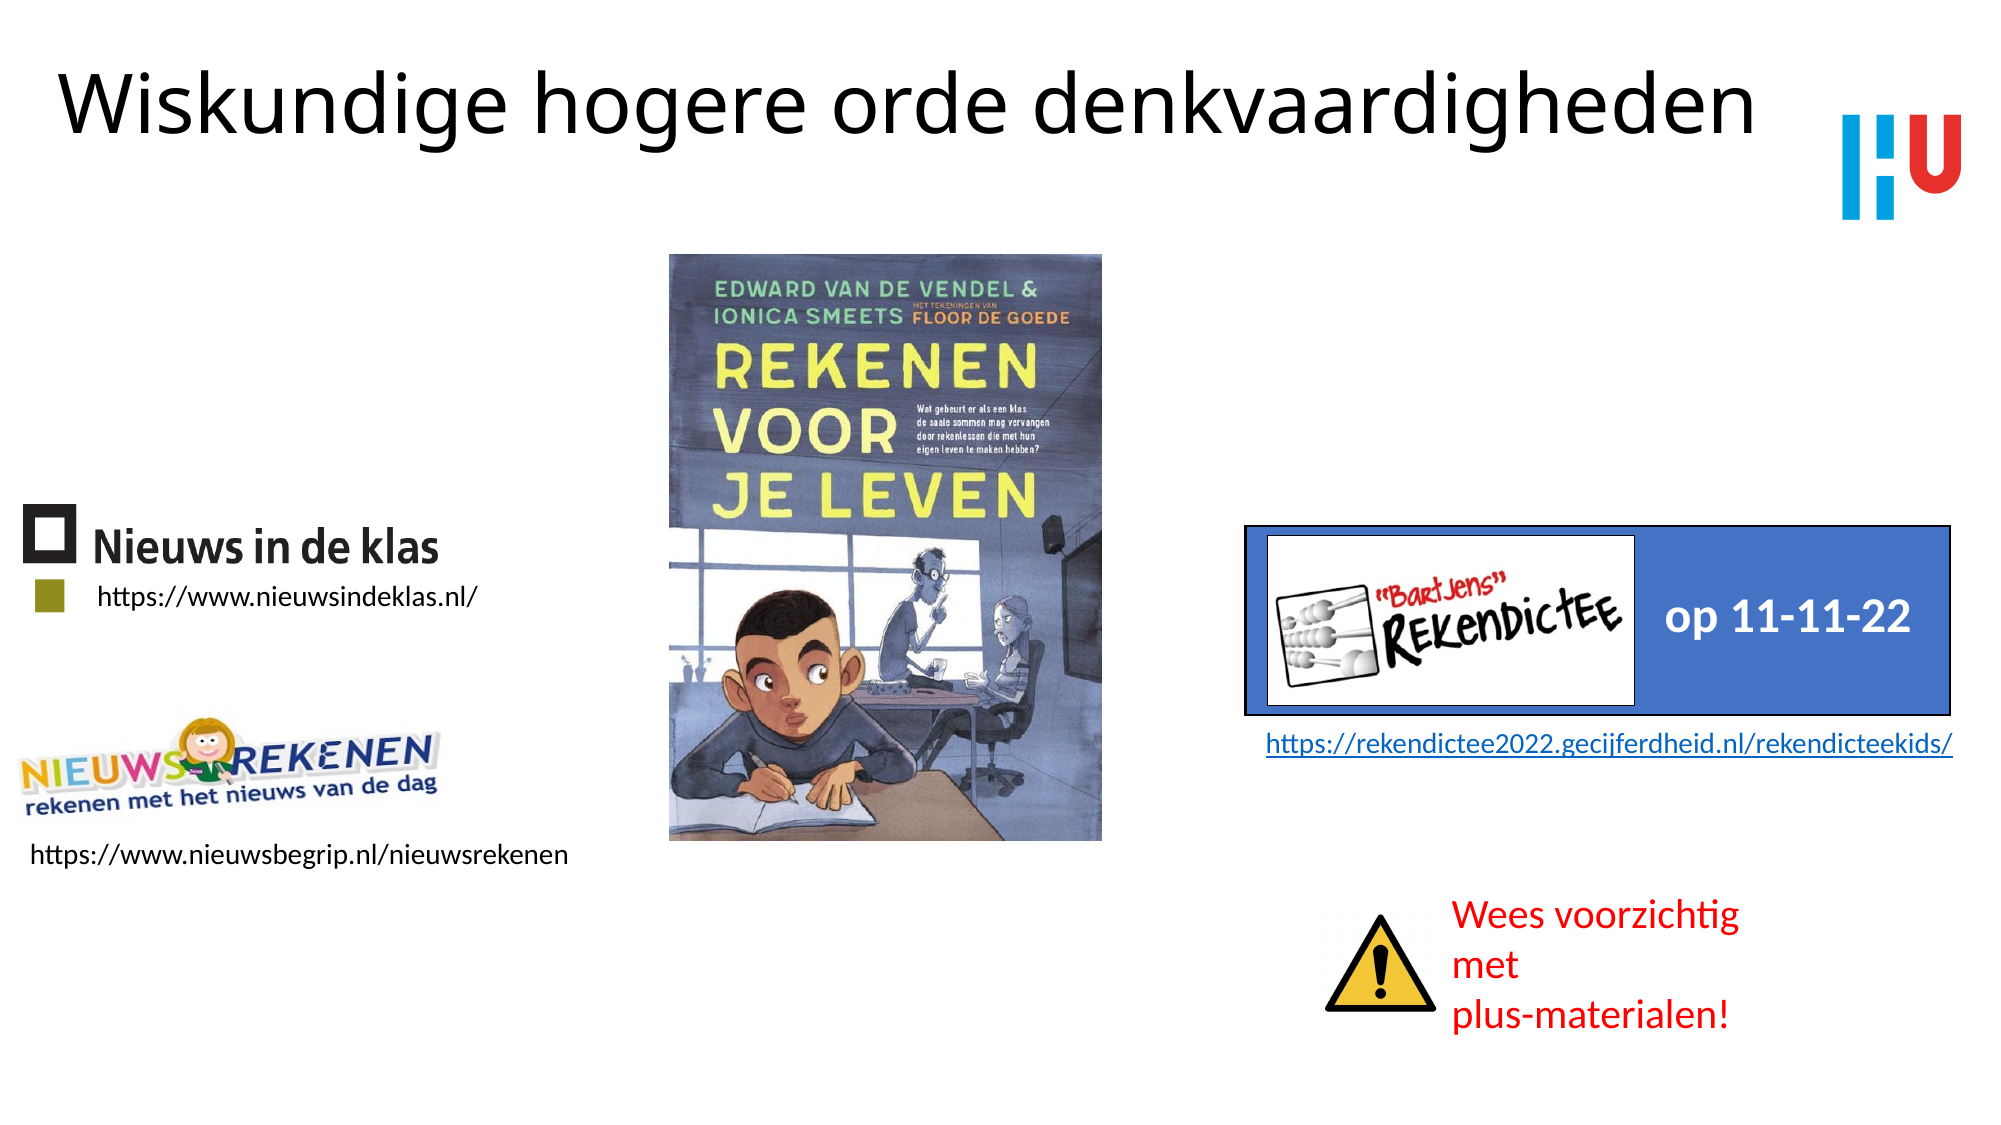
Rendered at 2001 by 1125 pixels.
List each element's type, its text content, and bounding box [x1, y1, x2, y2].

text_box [1267, 535, 1929, 706]
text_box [1319, 879, 1759, 1046]
text_box Wiskundige hogere orde denkvaardigheden [42, 18, 1787, 195]
text_box https://rekendictee2022.gecijferdheid.nl/rekendicteekids/ [1250, 717, 2000, 802]
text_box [14, 642, 749, 913]
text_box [22, 504, 519, 621]
picture [1803, 68, 2000, 266]
picture [669, 254, 1102, 841]
text_box [1244, 525, 1951, 716]
